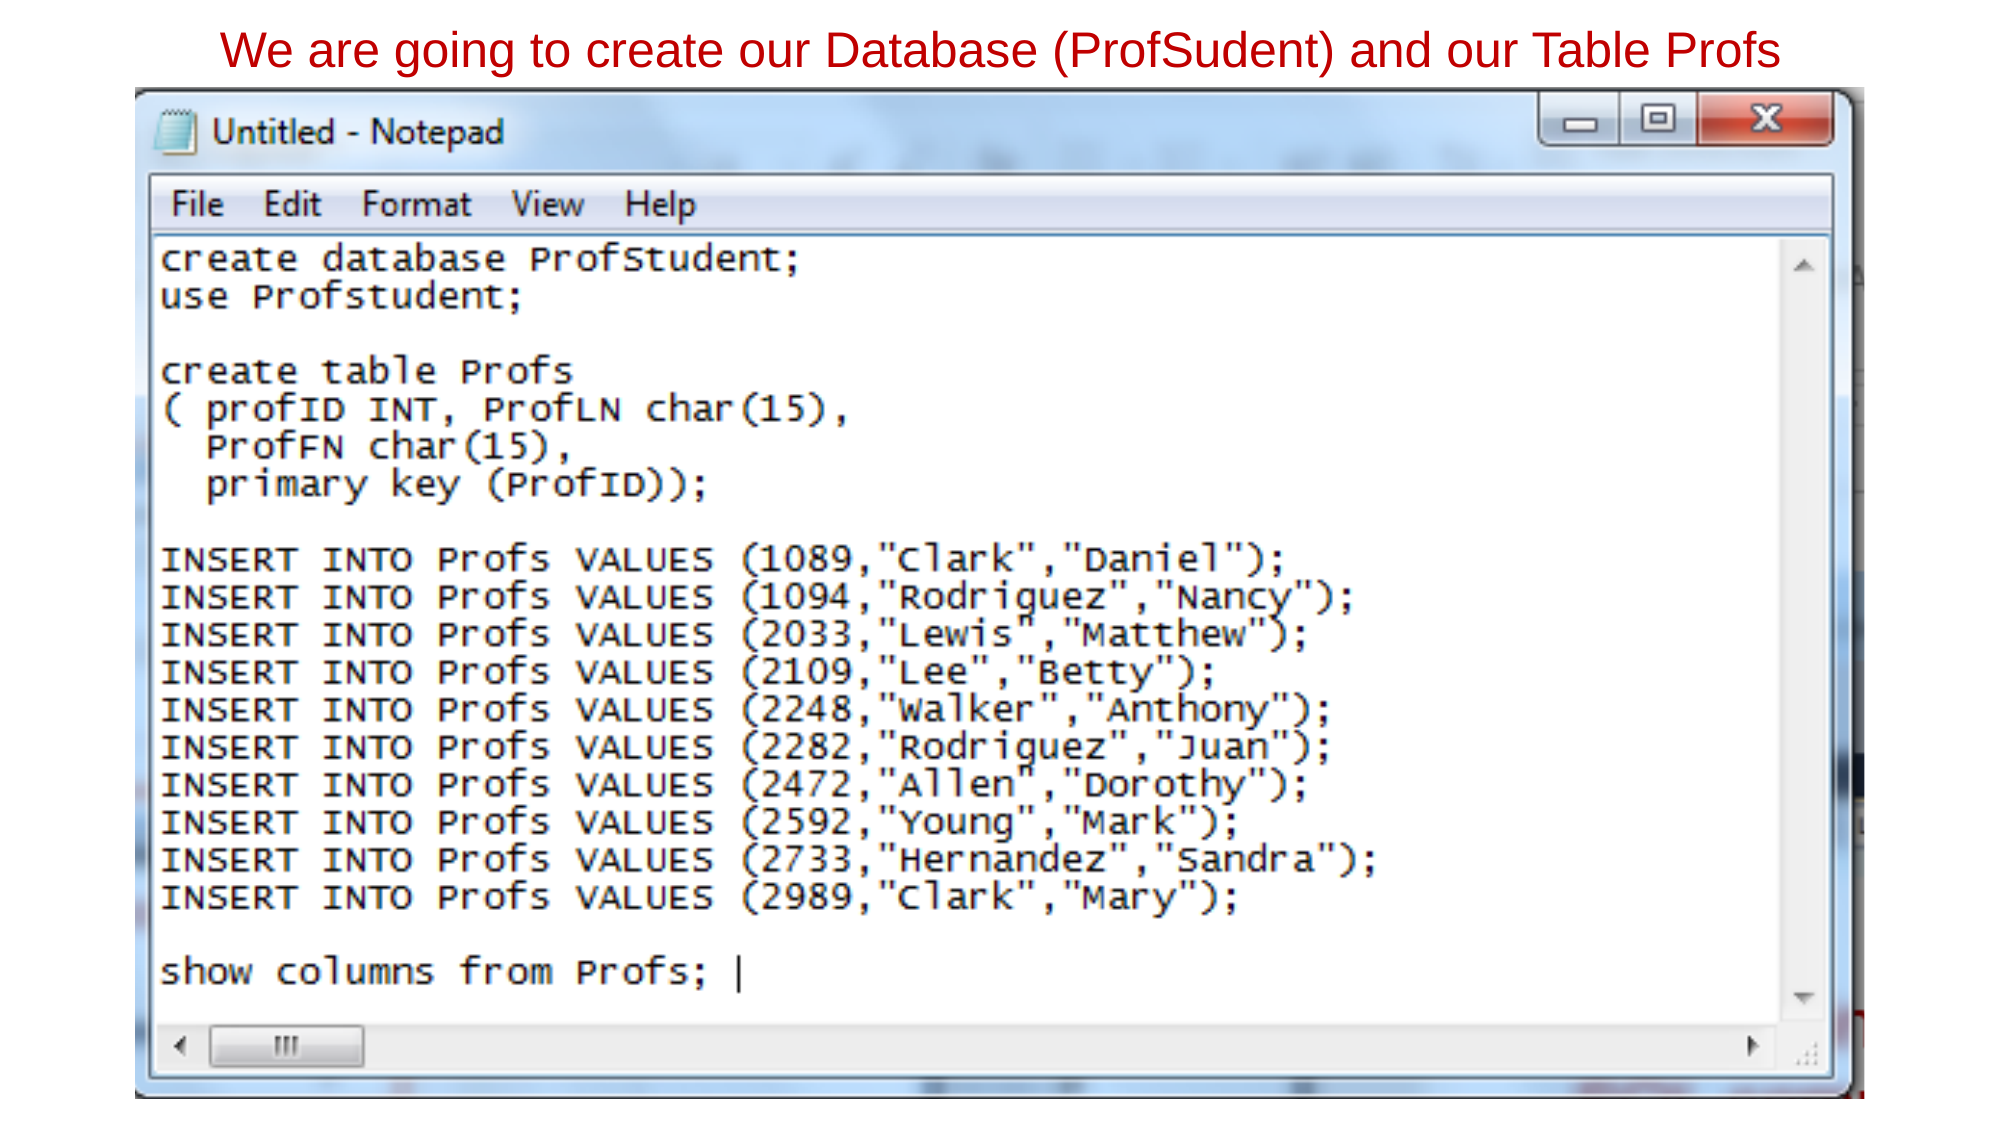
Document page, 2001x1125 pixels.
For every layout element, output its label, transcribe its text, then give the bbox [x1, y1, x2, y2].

text_box We are going to create our Database (ProfSudent) and our Table Profs [25, 9, 1978, 85]
picture [135, 87, 1865, 1099]
